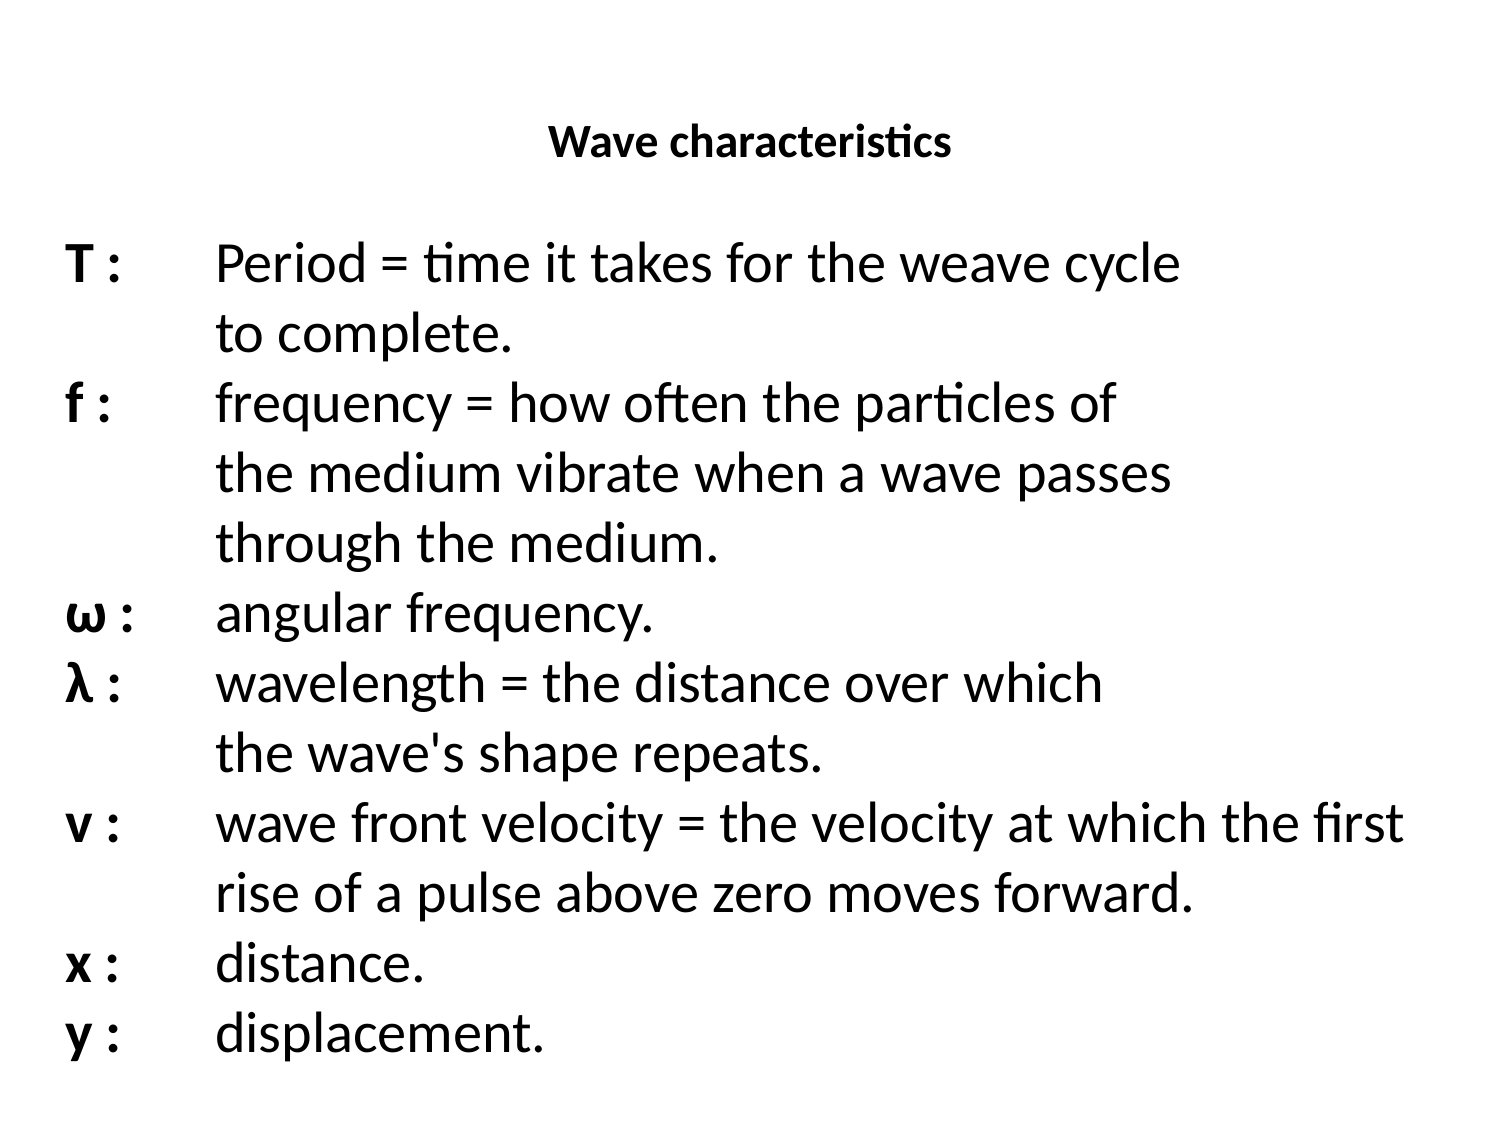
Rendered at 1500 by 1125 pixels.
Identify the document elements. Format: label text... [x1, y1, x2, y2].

title Wave characteristics [75, 45, 1425, 233]
list T : Period = time it takes for the weave cycle to complete. f : frequency = how often the particles of the medium vibrate when a wave passes through the medium. ω : angular frequency. λ : wavelength = the distance over which the wave's shape repeats. v : wave front velocity = the velocity at which the first rise of a pulse above zero moves forward. x : distance. y : displacement. [50, 216, 1449, 1072]
